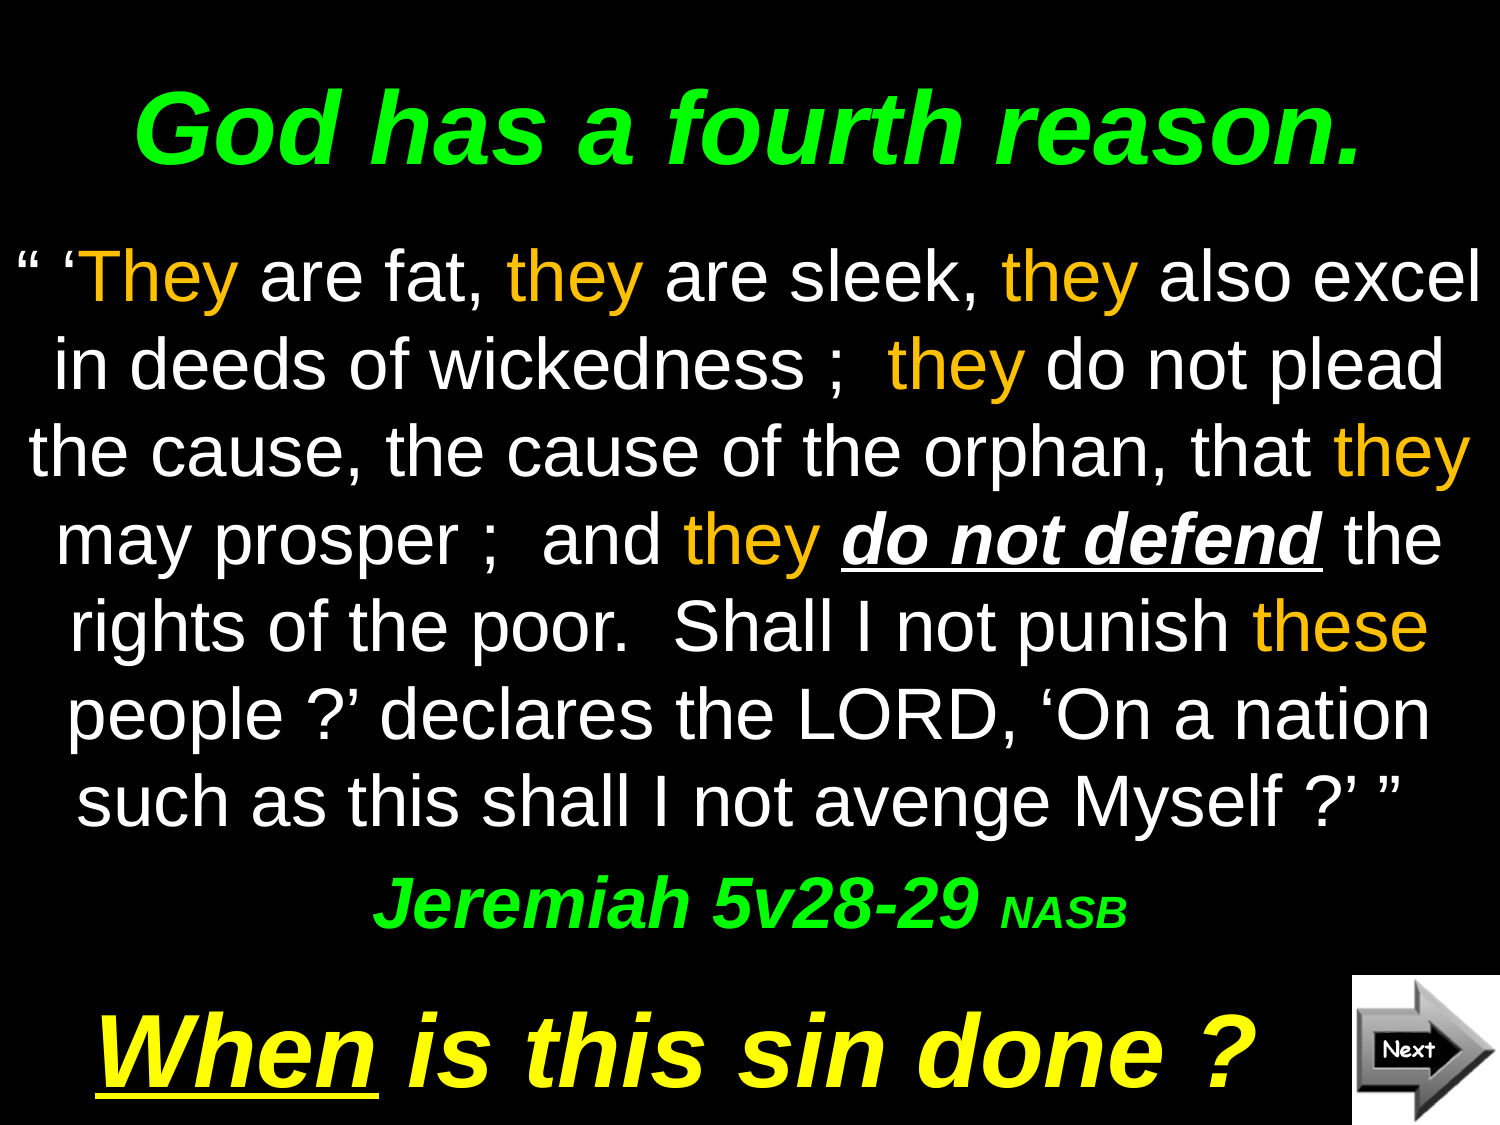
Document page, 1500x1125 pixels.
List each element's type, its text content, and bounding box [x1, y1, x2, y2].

list When is this sin done ? [1, 975, 1353, 1125]
picture [1353, 976, 1500, 1125]
title God has a fourth reason. [0, 52, 1500, 196]
list “ ‘They are fat, they are sleek, they also excel in deeds of wickedness ; they do not plead the cause, the cause of the orphan, that they may prosper ; and they do not defend the rights of the poor. Shall I not punish these people ?’ declares the LORD, ‘On a nation such as this shall I not avenge Myself ?’ ” Jeremiah 5v28-29 NASB [0, 196, 1500, 976]
